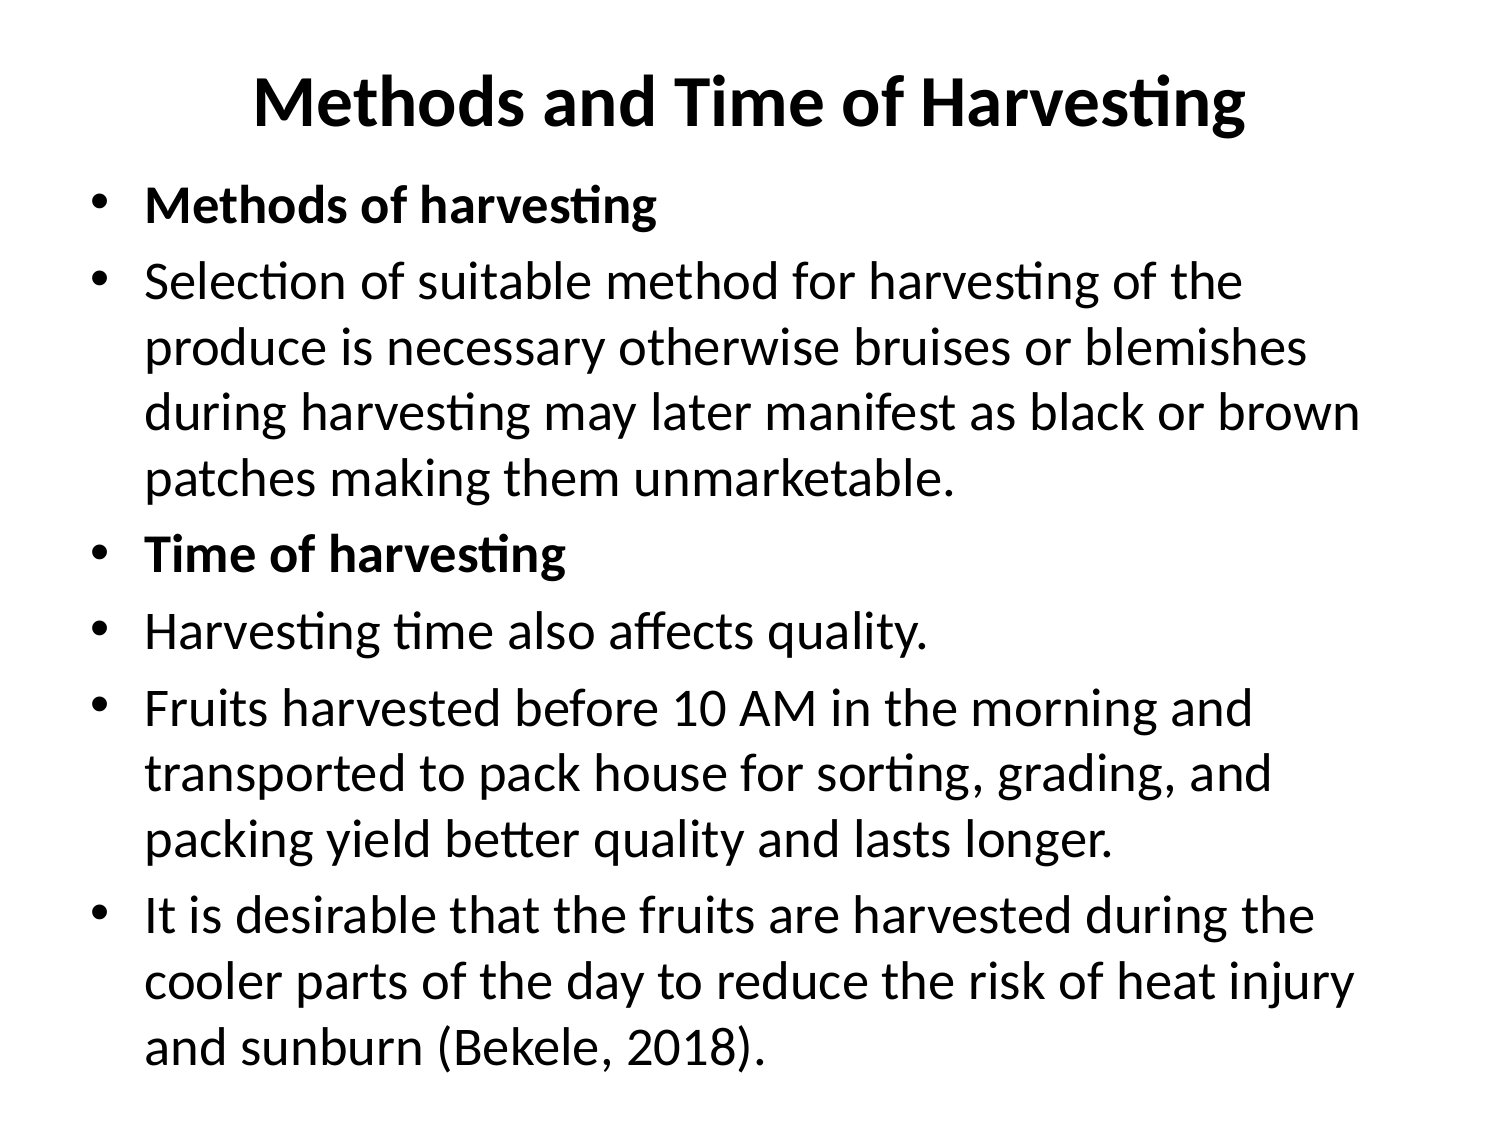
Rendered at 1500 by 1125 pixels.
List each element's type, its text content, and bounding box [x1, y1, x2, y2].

title Methods and Time of Harvesting [75, 45, 1425, 149]
list Methods of harvesting Selection of suitable method for harvesting of the produce is necessary otherwise bruises or blemishes during harvesting may later manifest as black or brown patches making them unmarketable. Time of harvesting Harvesting time also affects quality. Fruits harvested before 10 AM in the morning and transported to pack house for sorting, grading, and packing yield better quality and lasts longer. It is desirable that the fruits are harvested during the cooler parts of the day to reduce the risk of heat injury and sunburn (Bekele, 2018). [75, 160, 1425, 1094]
